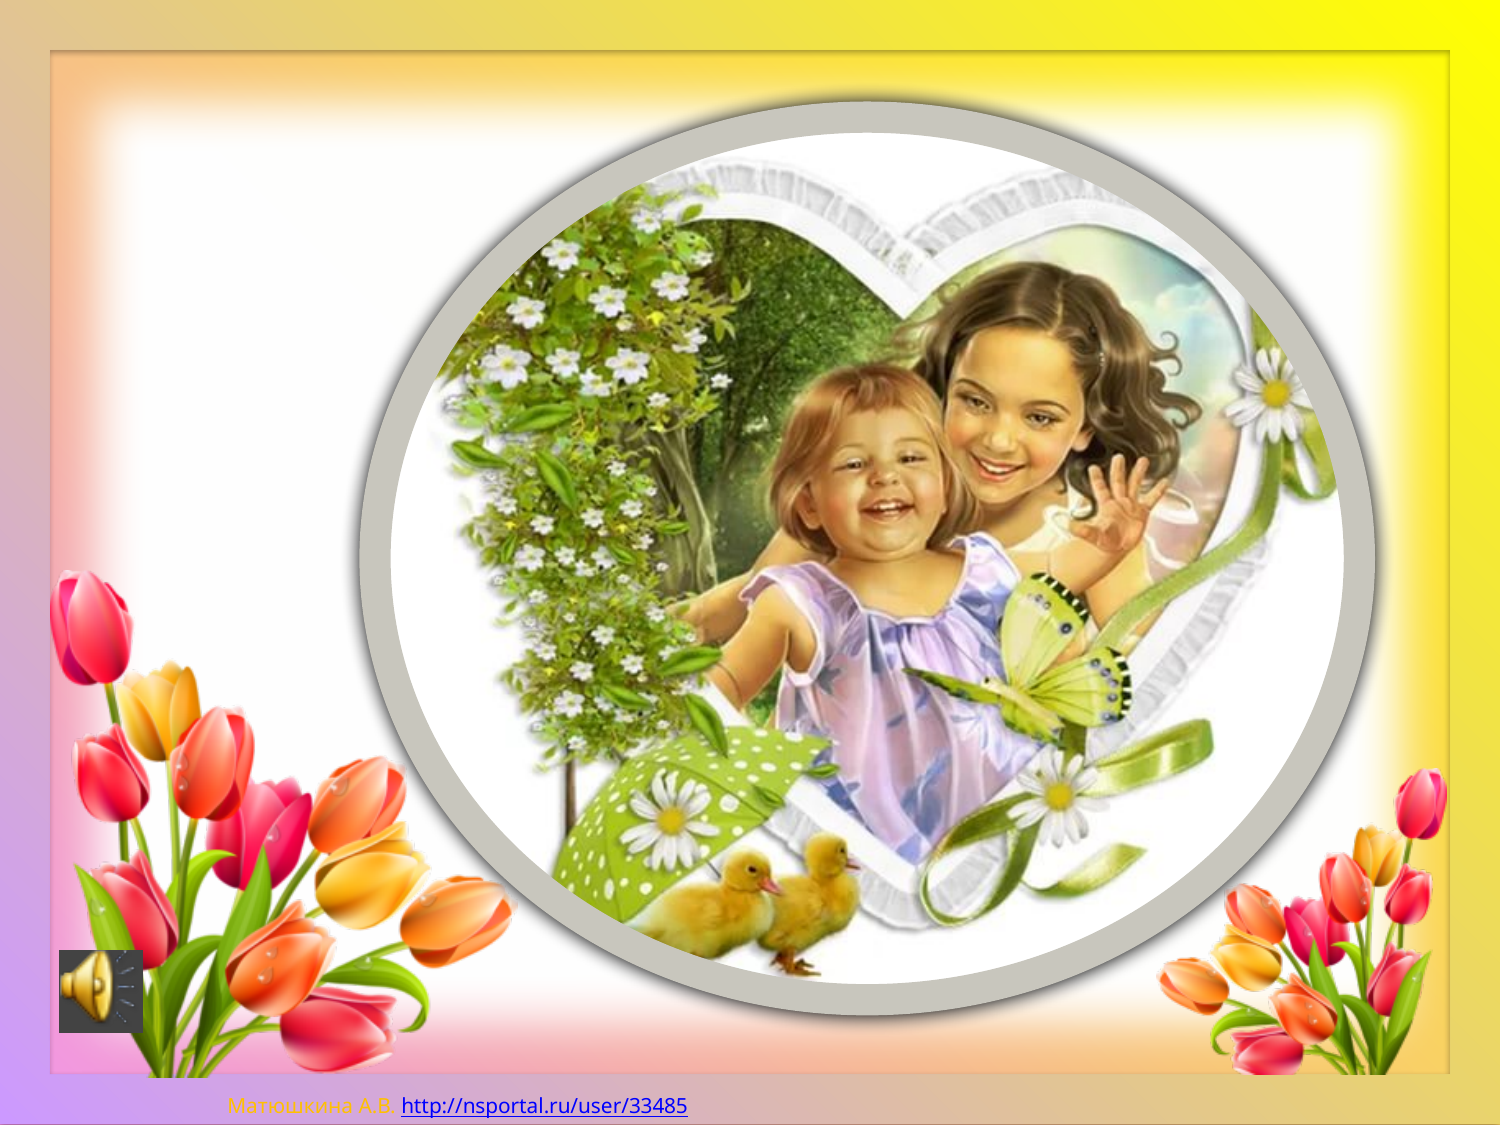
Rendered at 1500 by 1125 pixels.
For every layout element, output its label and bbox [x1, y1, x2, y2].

text_box [1363, 231, 1432, 828]
text_box [81, 231, 369, 828]
picture [50, 116, 1447, 1078]
